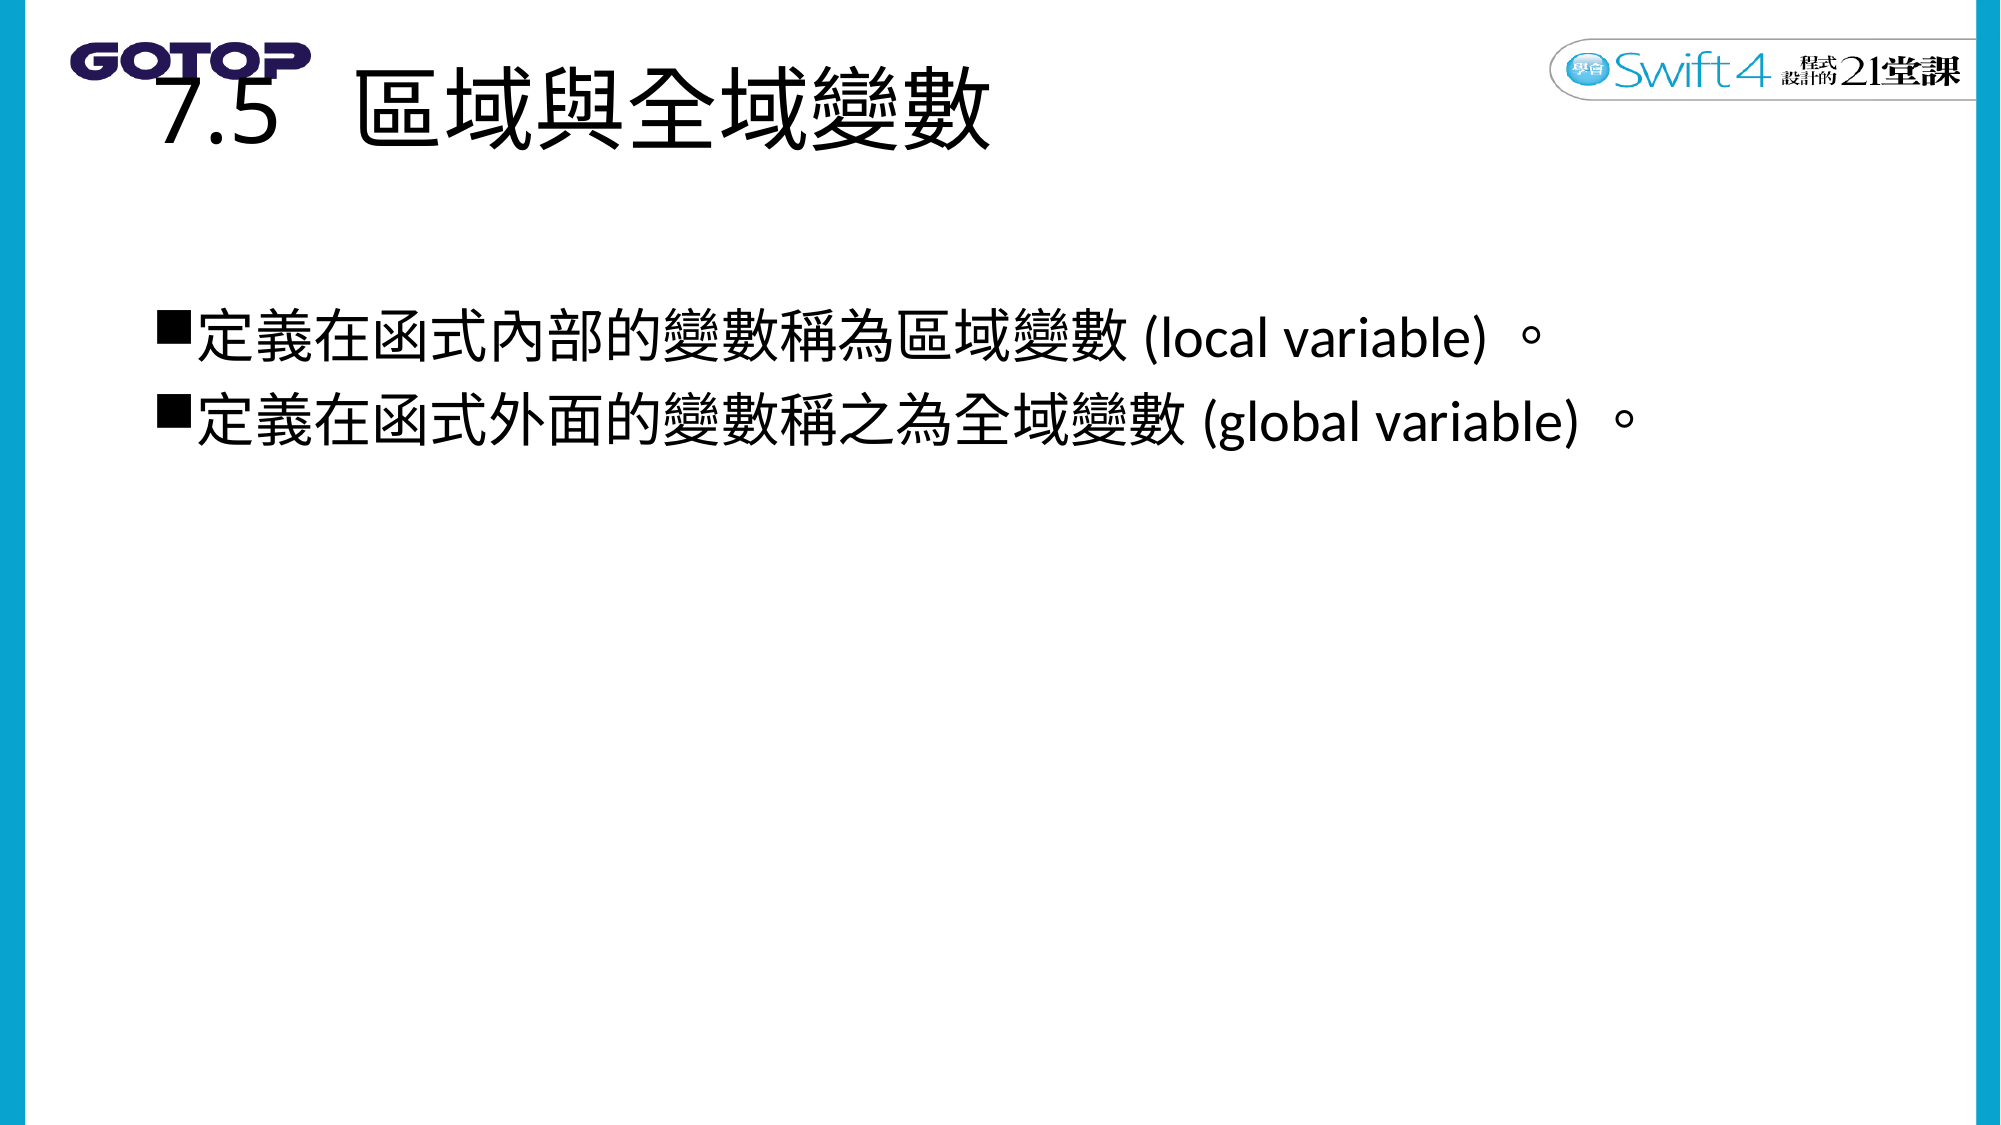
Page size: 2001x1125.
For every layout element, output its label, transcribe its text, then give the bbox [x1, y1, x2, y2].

picture [26, 0, 1976, 1125]
title 7.5 區域與全域變數 [137, 59, 1863, 278]
list 定義在函式內部的變數稱為區域變數(local variable)。 定義在函式外面的變數稱之為全域變數(global variable)。 [137, 299, 1863, 1014]
